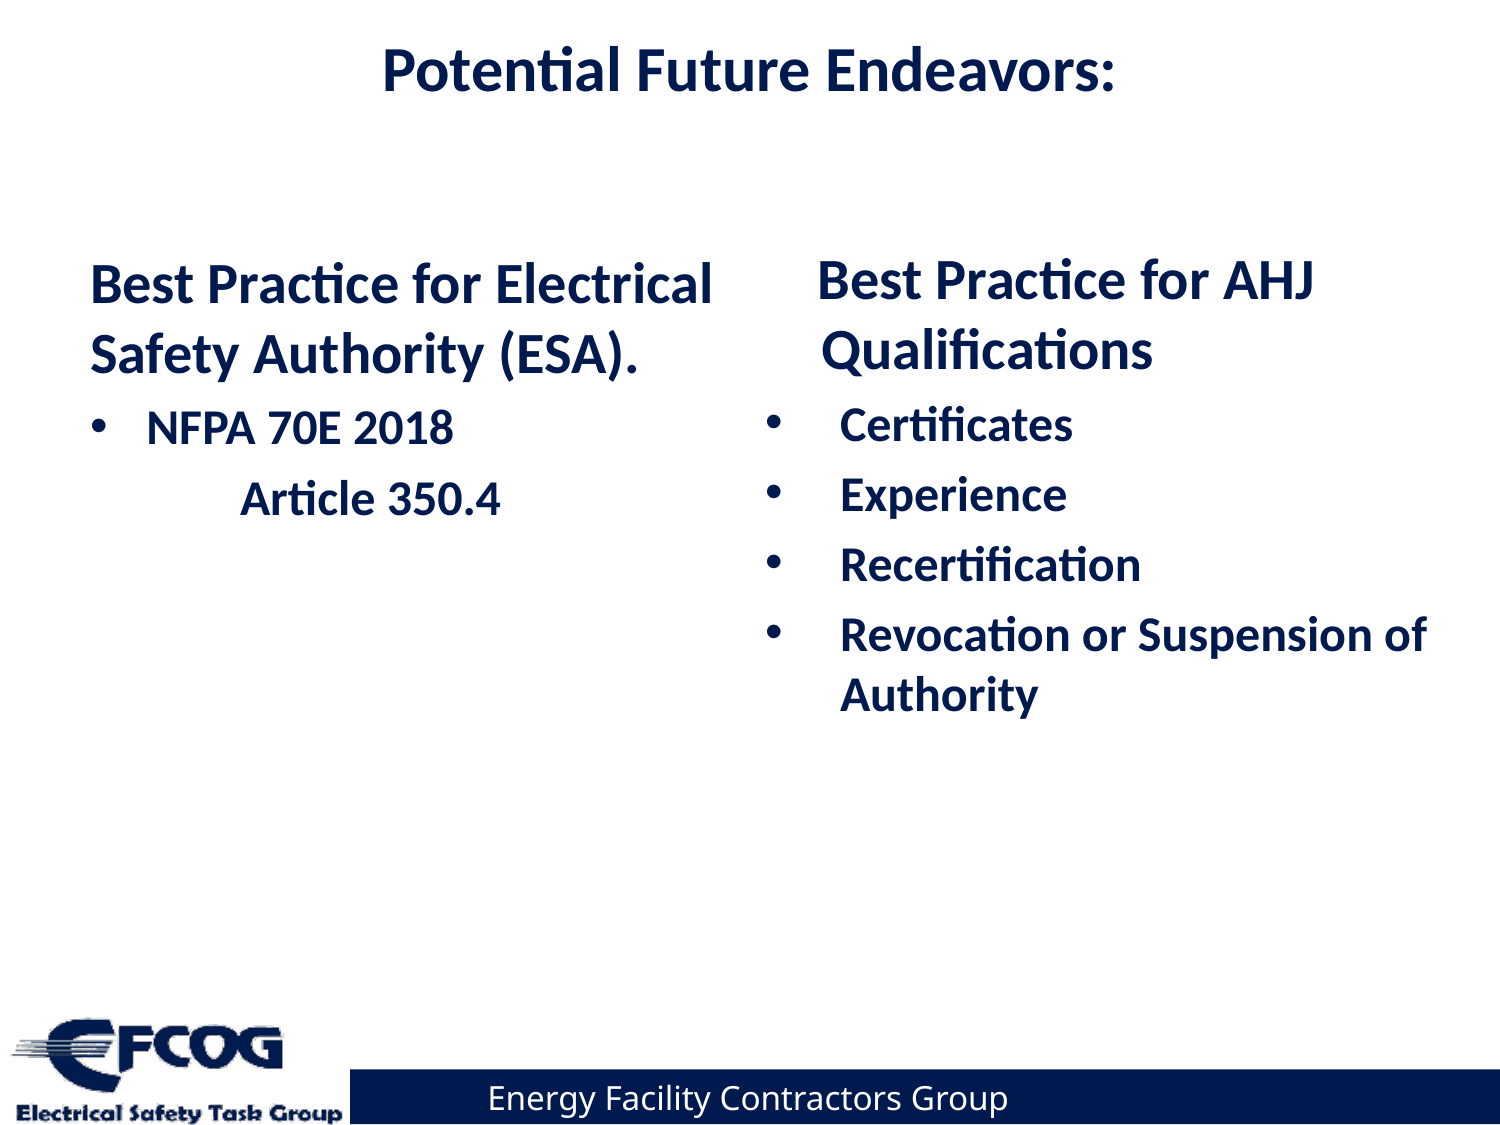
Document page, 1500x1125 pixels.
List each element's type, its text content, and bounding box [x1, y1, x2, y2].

title Potential Future Endeavors: [75, 20, 1425, 113]
list Best Practice for Electrical Safety Authority (ESA). NFPA 70E 2018 Article 350.4 [75, 237, 738, 1013]
list Best Practice for AHJ Qualifications Certificates Experience Recertification Revocation or Suspension of Authority [750, 233, 1470, 1009]
picture [3, 1012, 347, 1125]
